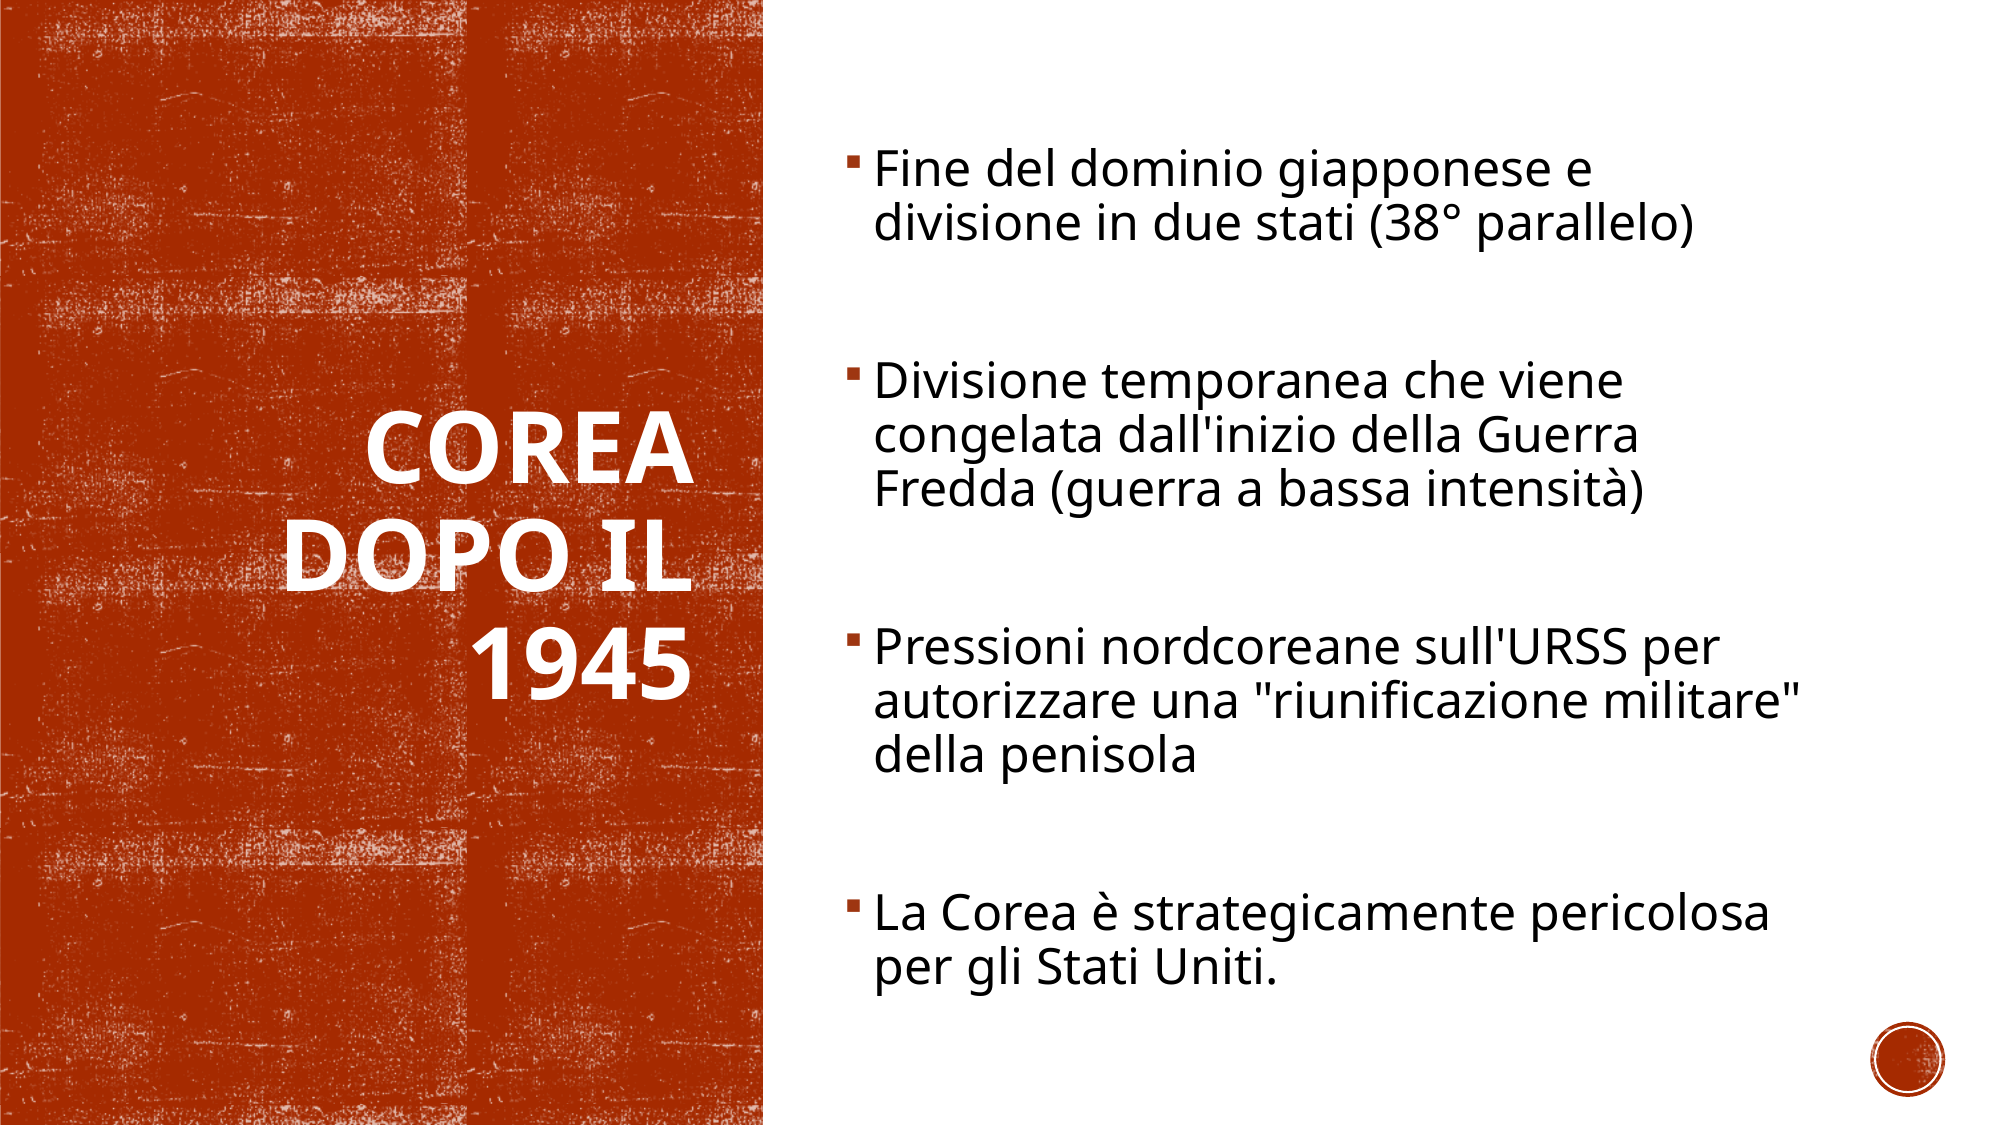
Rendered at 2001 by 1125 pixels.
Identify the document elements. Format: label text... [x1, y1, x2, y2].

list Fine del dominio giapponese e divisione in due stati (38° parallelo) Divisione temporanea che viene congelata dall'inizio della Guerra Fredda (guerra a bassa intensità) Pressioni nordcoreane sull'URSS per autorizzare una "riunificazione militare" della penisola La Corea è strategicamente pericolosa per gli Stati Uniti. [829, 188, 1826, 1103]
text_box [1870, 1021, 1946, 1097]
text_box [1875, 1026, 1941, 1093]
text_box [0, 0, 763, 1125]
text_box [763, 0, 2000, 1125]
title Corea dopo il 1945 [105, 105, 711, 1013]
